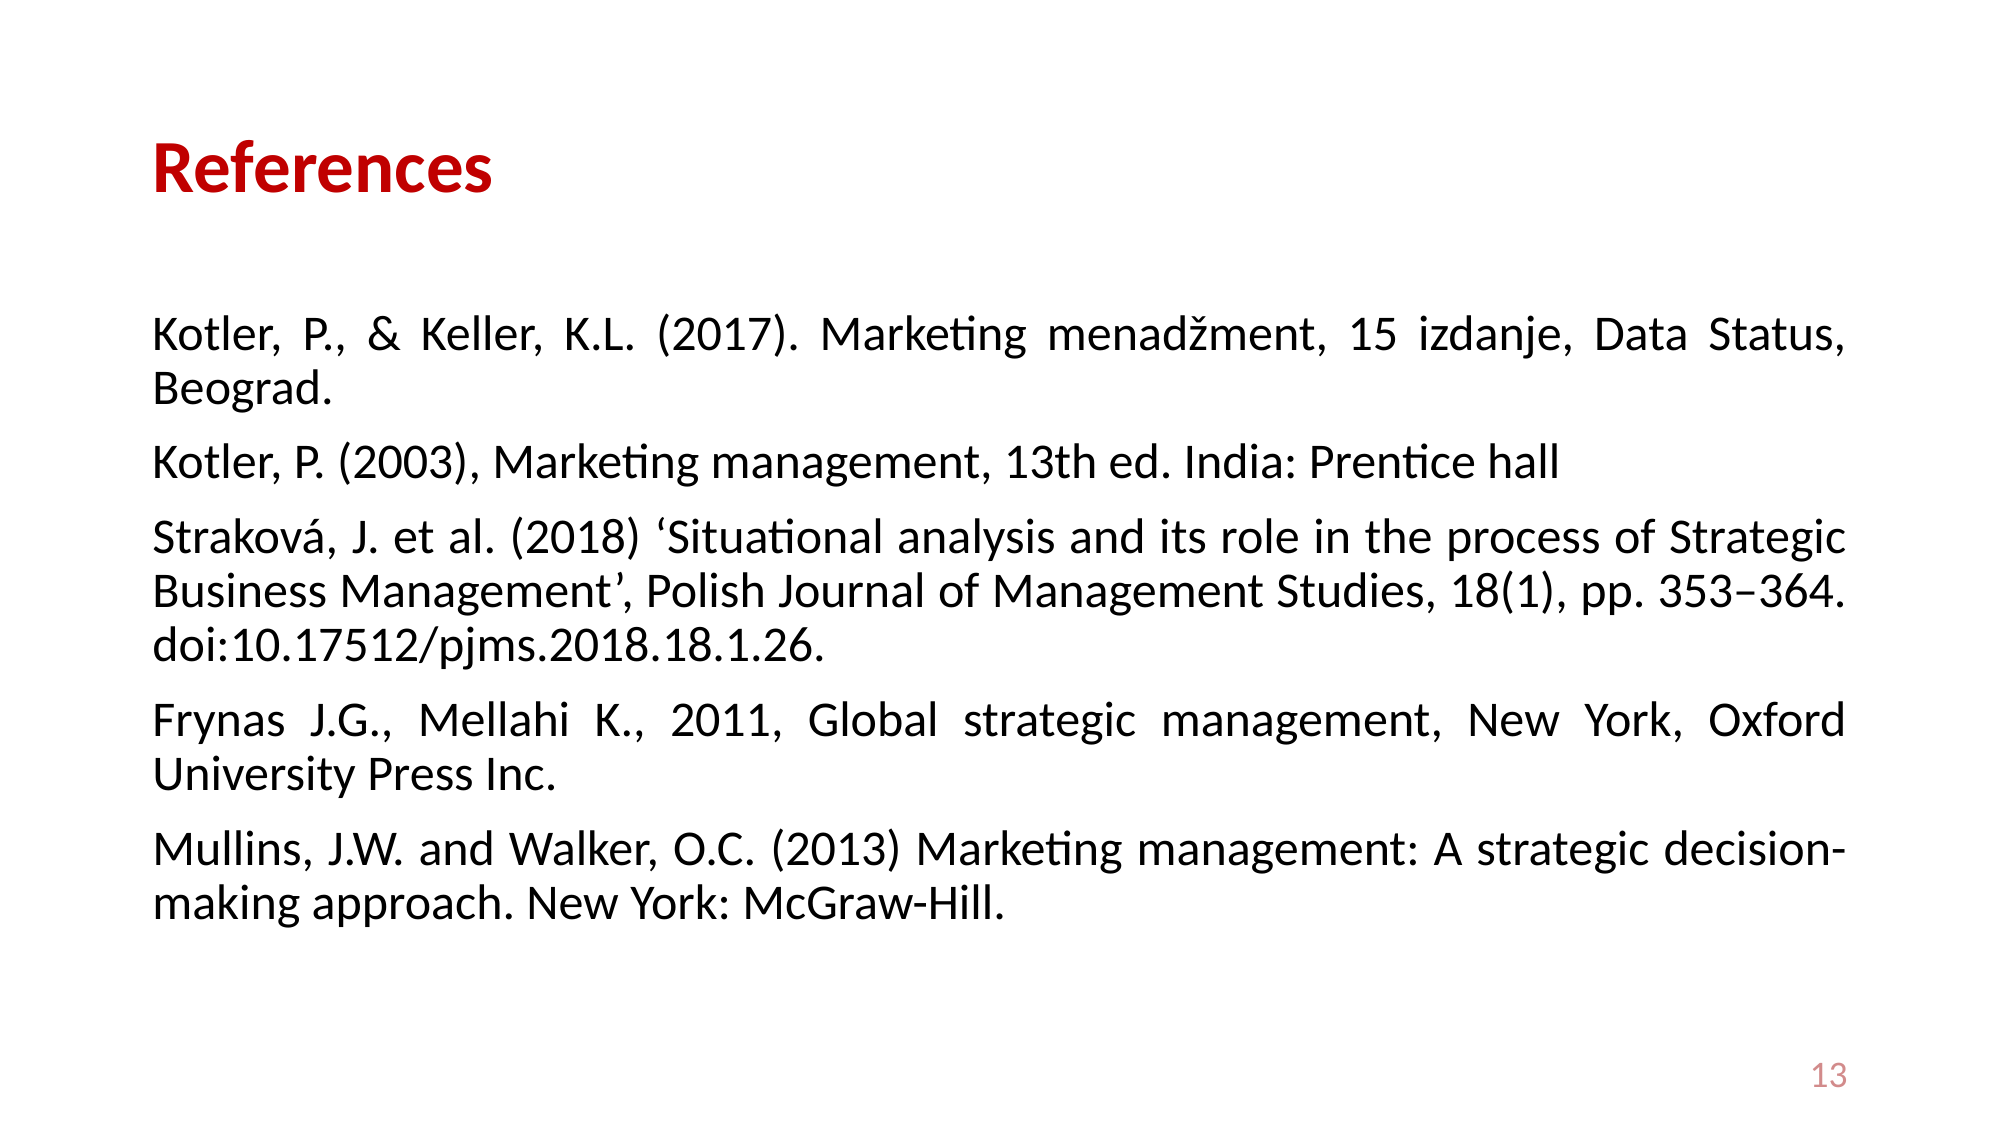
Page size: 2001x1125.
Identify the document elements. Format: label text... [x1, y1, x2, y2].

slide_number 13 [1412, 1042, 1863, 1103]
title References [137, 59, 1863, 278]
list Kotler, P., & Keller, K.L. (2017). Marketing menadžment, 15 izdanje, Data Status, Beograd. Kotler, P. (2003), Marketing management, 13th ed. India: Prentice hall Straková, J. et al. (2018) ‘Situational analysis and its role in the process of Strategic Business Management’, Polish Journal of Management Studies, 18(1), pp. 353–364. doi:10.17512/pjms.2018.18.1.26. Frynas J.G., Mellahi K., 2011, Global strategic management, New York, Oxford University Press Inc. Mullins, J.W. and Walker, O.C. (2013) Marketing management: A strategic decision-making approach. New York: McGraw-Hill. [137, 299, 1863, 1125]
